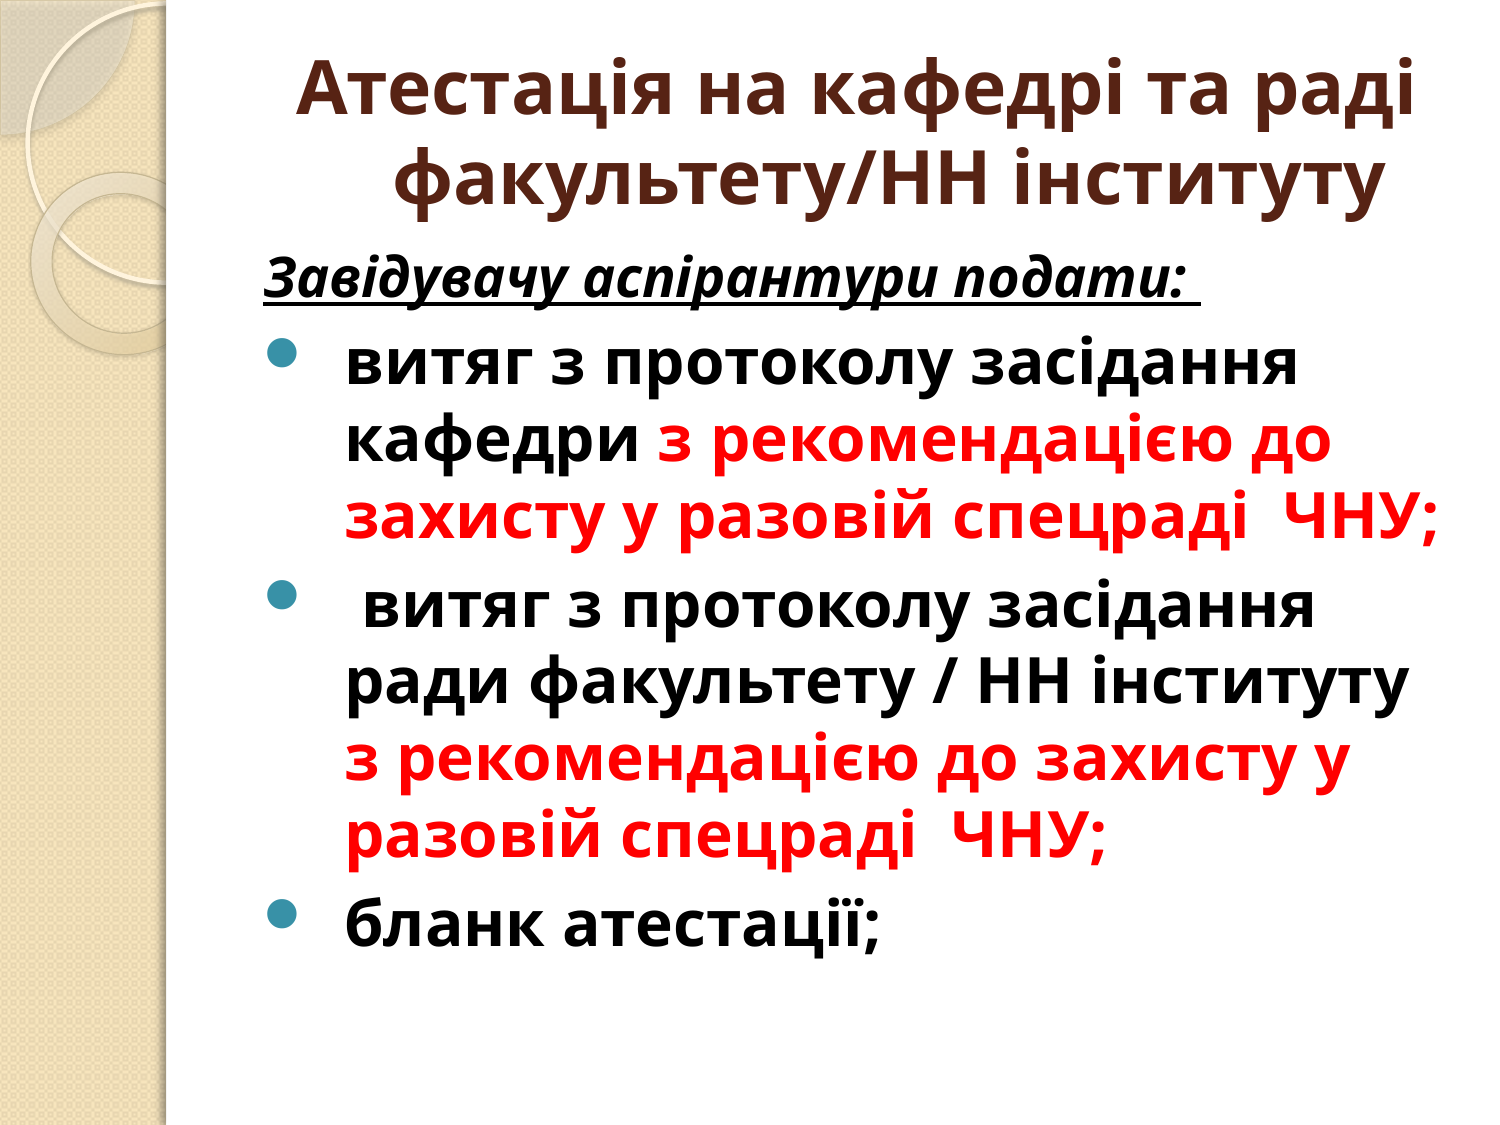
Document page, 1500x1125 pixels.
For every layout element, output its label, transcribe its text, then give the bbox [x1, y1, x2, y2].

title Атестація на кафедрі та раді факультету/НН інституту [235, 45, 1466, 234]
list Завідувачу аспірантури подати: витяг з протоколу засідання кафедри з рекомендацією до захисту у разовій спецраді ЧНУ; витяг з протоколу засідання ради факультету / НН інституту з рекомендацією до захисту у разовій спецраді ЧНУ; бланк атестації; [235, 234, 1466, 1025]
